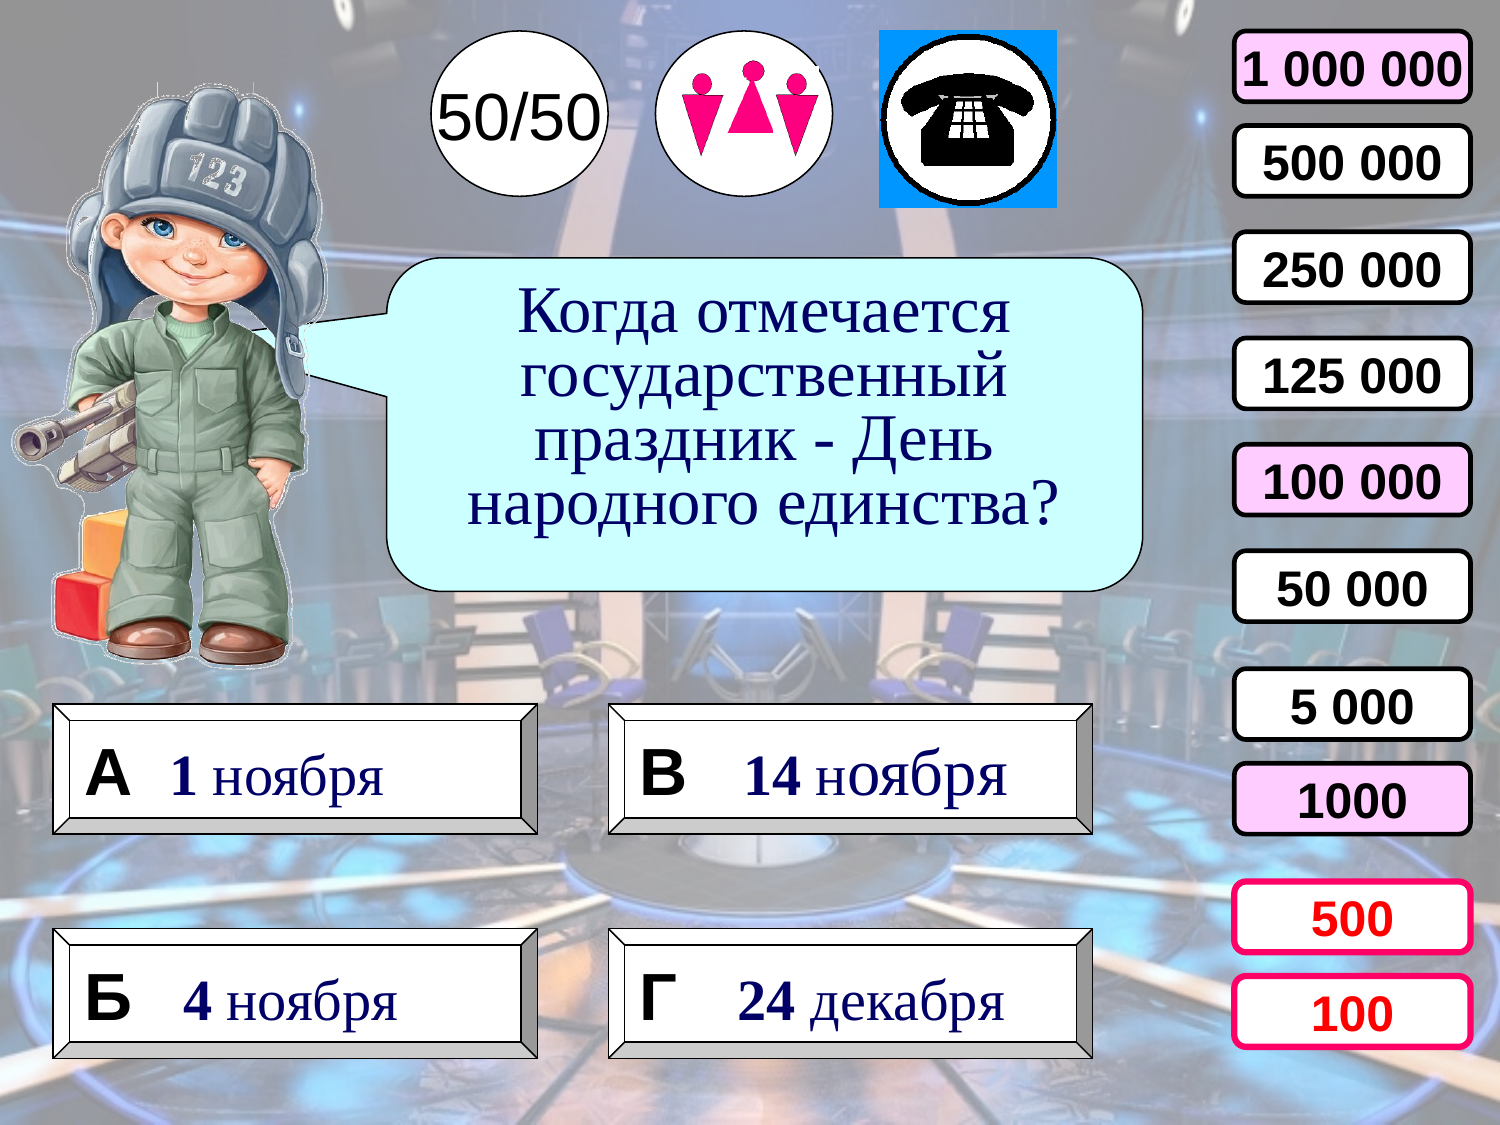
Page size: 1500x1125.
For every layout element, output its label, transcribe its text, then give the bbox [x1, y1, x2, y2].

text_box 500 000 [1234, 125, 1471, 197]
text_box 5 000 [1234, 668, 1471, 740]
text_box Г 24 декабря [608, 928, 1093, 1059]
text_box 500 [1234, 881, 1471, 953]
picture [0, 81, 341, 678]
text_box 250 000 [1234, 231, 1471, 303]
text_box 1000 [1234, 763, 1471, 835]
text_box 250 000 [610, 929, 1091, 944]
text_box А 1 ноября [53, 704, 538, 835]
text_box 100 000 [1234, 444, 1471, 516]
text_box [823, 76, 833, 151]
text_box Б 4 ноября [53, 928, 538, 1059]
text_box 100 [1234, 976, 1471, 1047]
text_box [655, 30, 815, 197]
text_box В 14 ноября [608, 704, 1093, 835]
text_box 100 000 [611, 705, 1090, 720]
text_box 50 000 [1234, 550, 1471, 622]
picture [879, 30, 1058, 208]
text_box Когда отмечается государственный праздник - День народного единства? [345, 257, 1143, 592]
text_box 125 000 [1234, 337, 1471, 409]
text_box 50 000 [55, 705, 535, 720]
text_box 1 000 000 [1234, 30, 1471, 102]
text_box 50/50 [430, 30, 609, 197]
text_box 125 000 [55, 929, 536, 944]
picture [678, 54, 819, 158]
